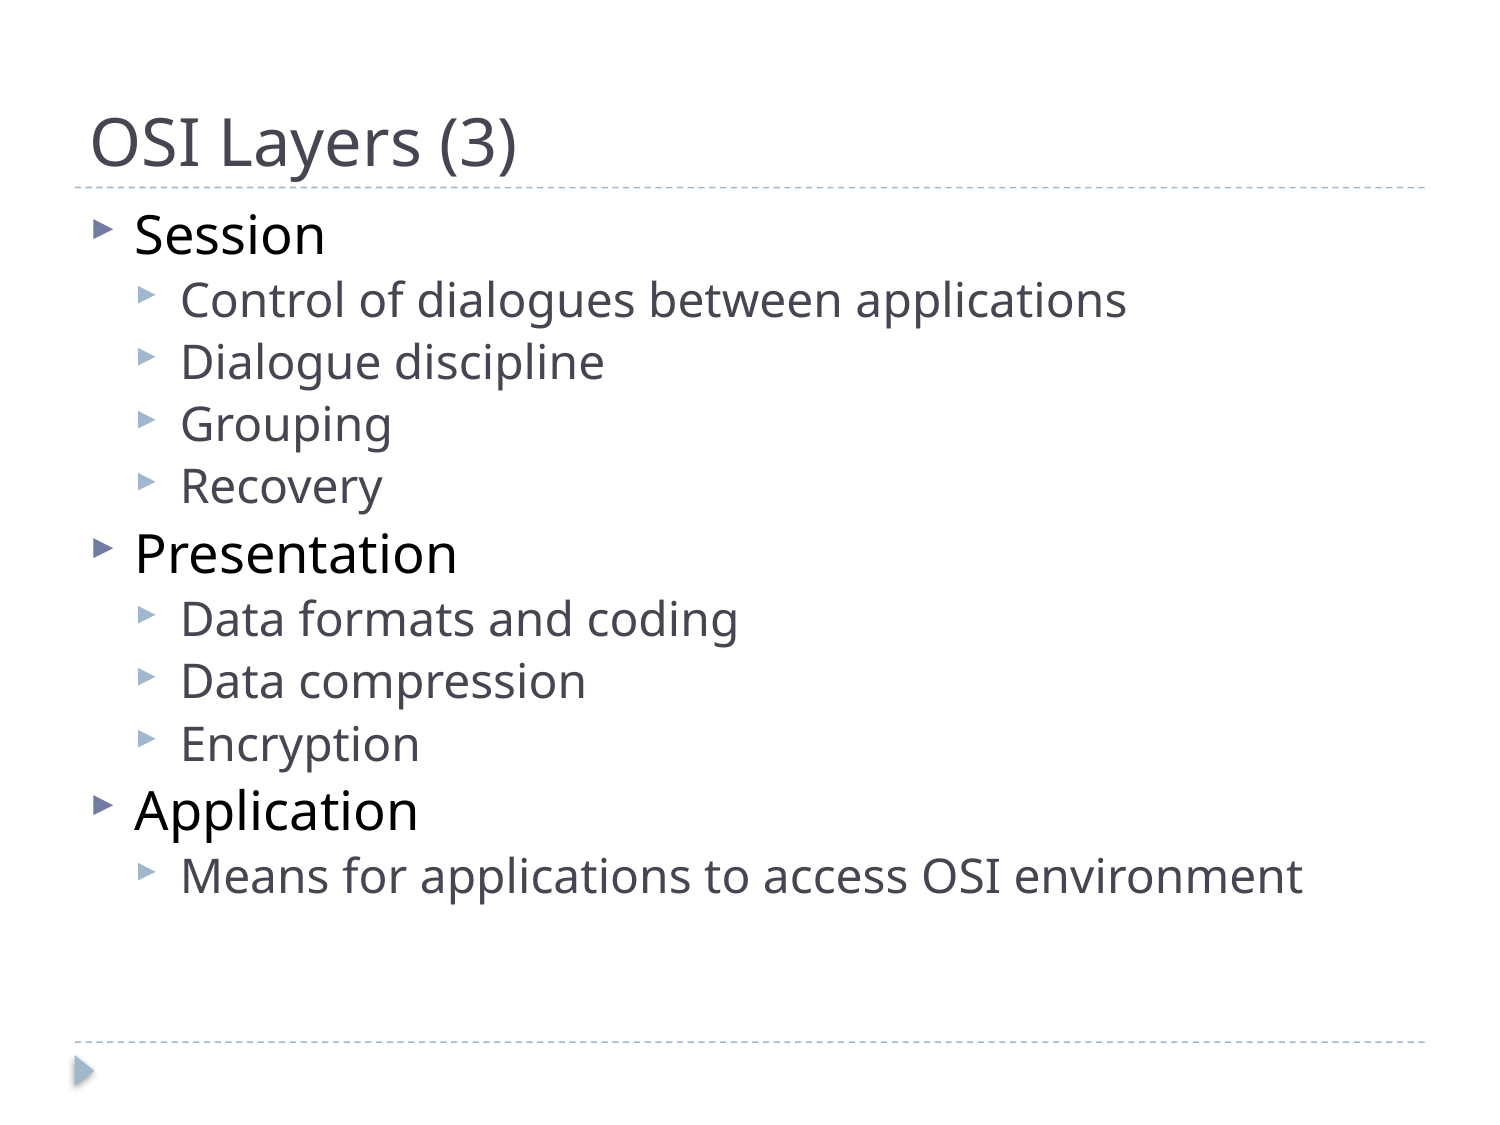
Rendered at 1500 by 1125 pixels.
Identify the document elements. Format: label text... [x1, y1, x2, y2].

title OSI Layers (3) [75, 24, 1425, 188]
list Session Control of dialogues between applications Dialogue discipline Grouping Recovery Presentation Data formats and coding Data compression Encryption Application Means for applications to access OSI environment [75, 200, 1425, 1010]
